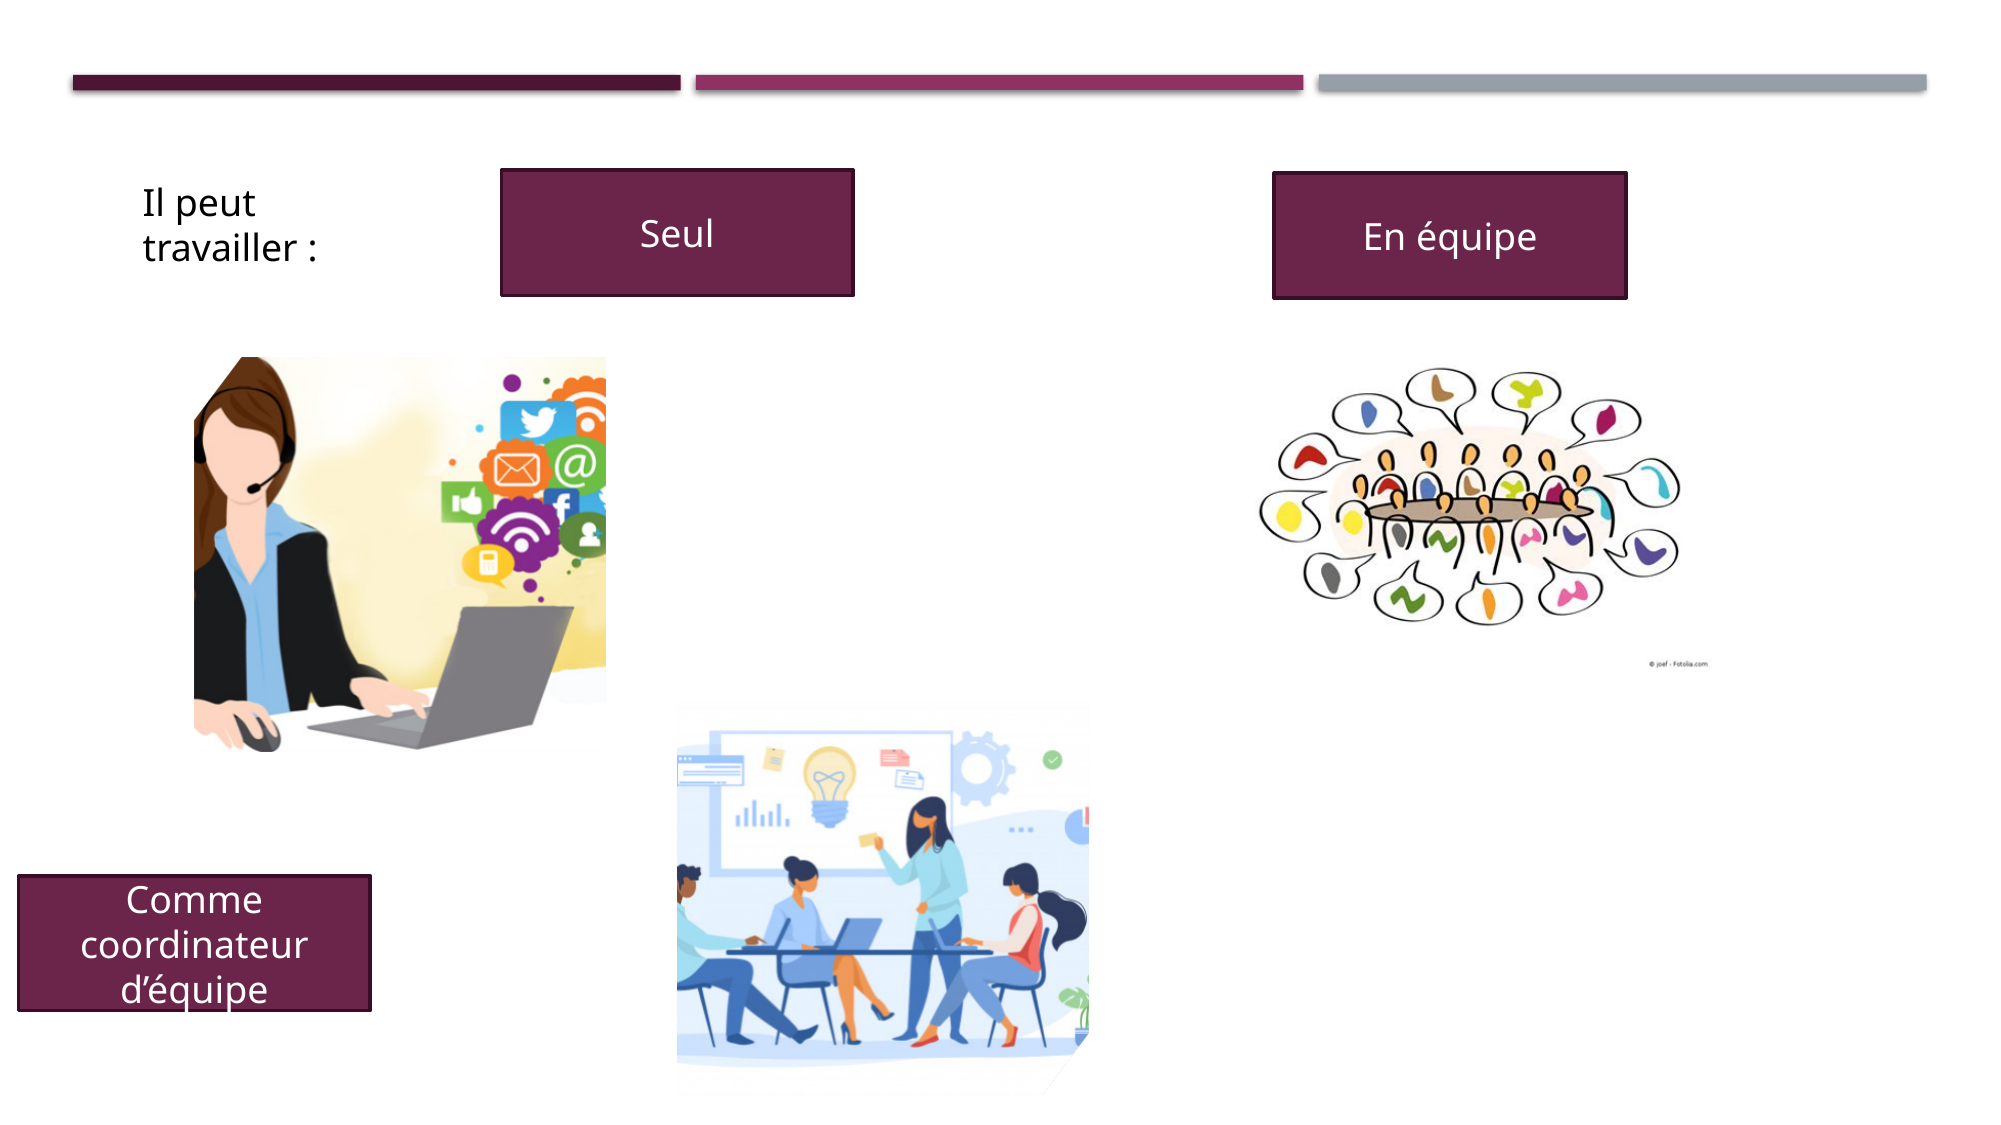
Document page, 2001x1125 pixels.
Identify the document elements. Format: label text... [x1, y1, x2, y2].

picture [676, 701, 1089, 1096]
text_box En équipe [1272, 171, 1628, 300]
picture [193, 356, 606, 752]
text_box Seul [500, 168, 855, 297]
text_box Il peut travailler : [127, 172, 448, 277]
text_box Comme coordinateur d’équipe [17, 874, 372, 1012]
picture [1229, 337, 1716, 672]
